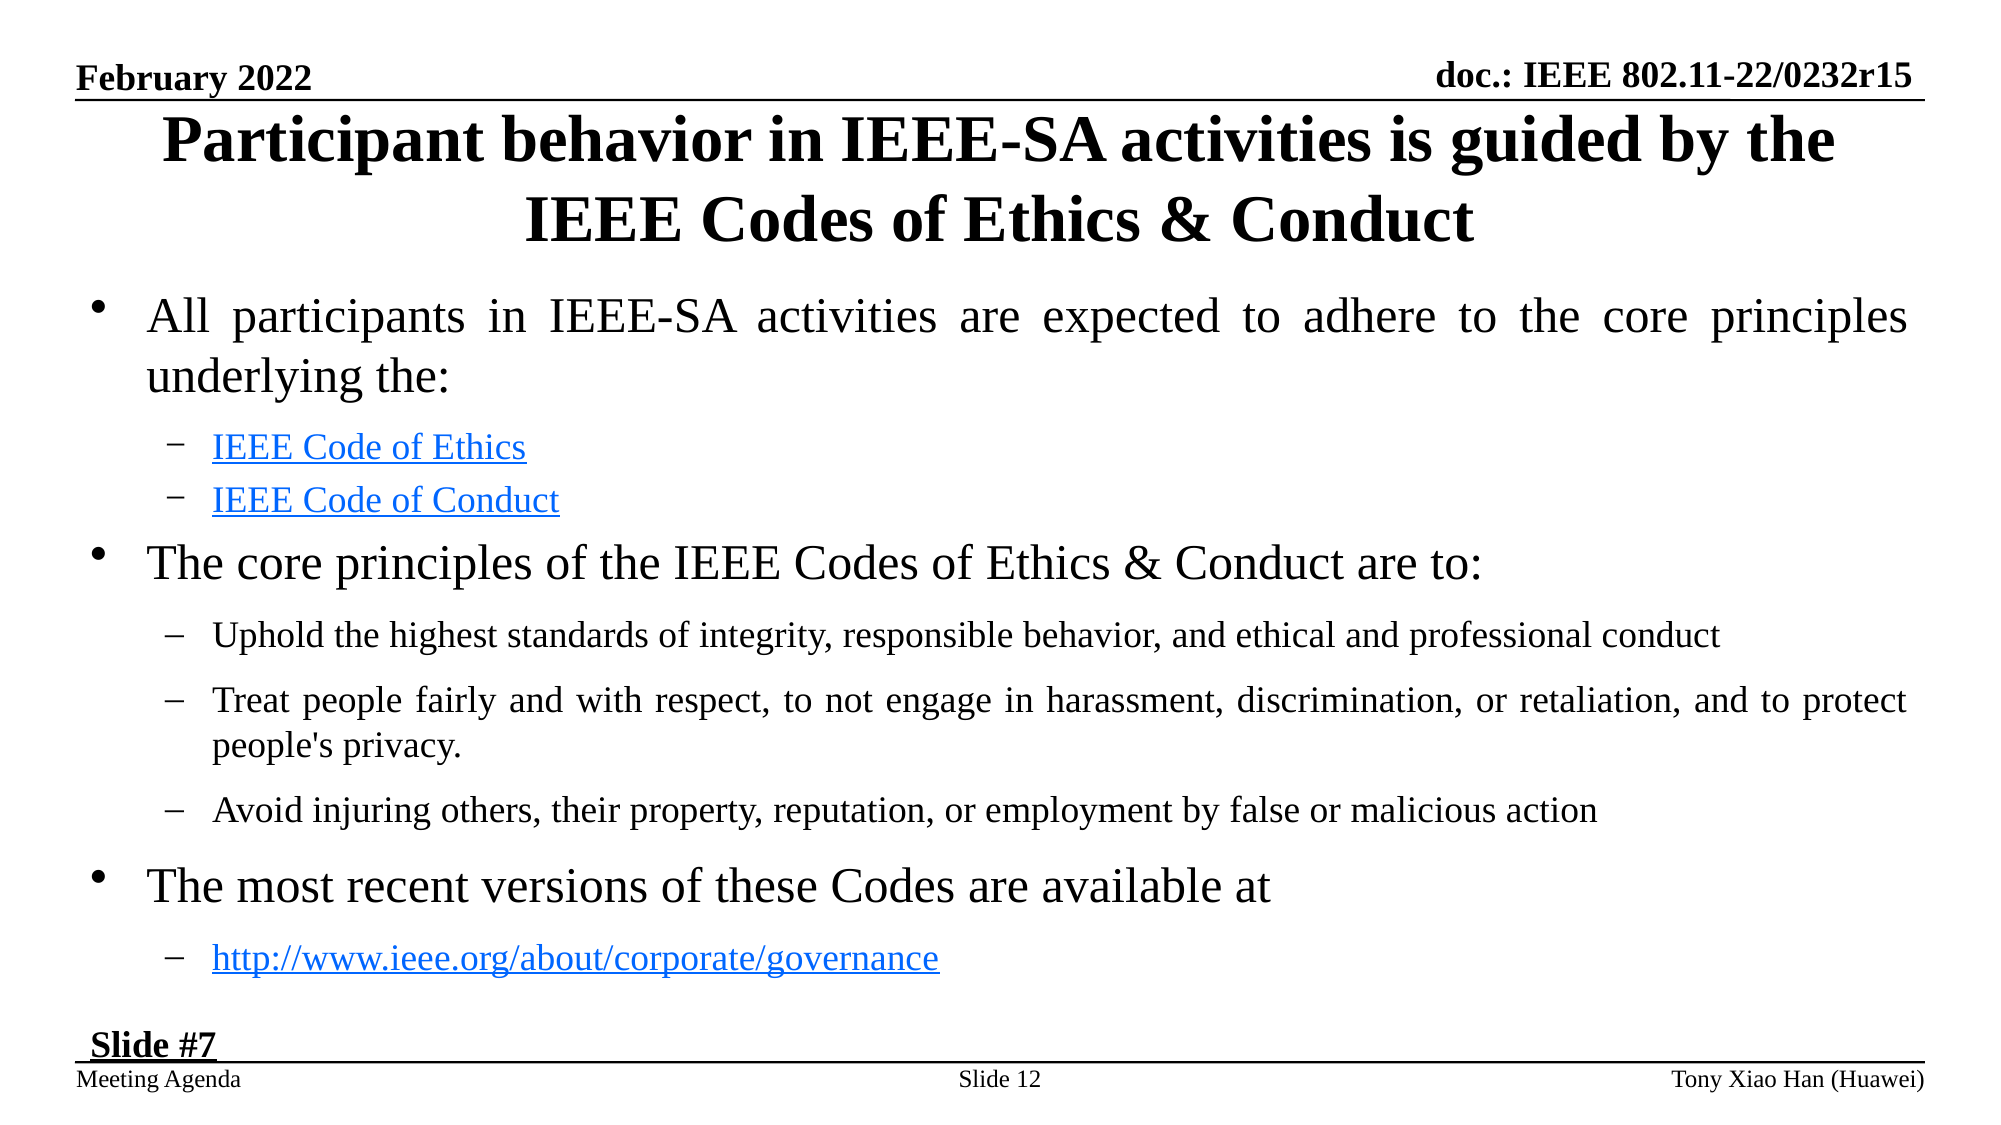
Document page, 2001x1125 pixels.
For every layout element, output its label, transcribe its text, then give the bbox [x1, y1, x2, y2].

text_box Participant behavior in IEEE-SA activities is guided by the IEEE Codes of Ethics & Conduct [75, 87, 1925, 263]
list All participants in IEEE-SA activities are expected to adhere to the core principles underlying the: IEEE Code of Ethics IEEE Code of Conduct The core principles of the IEEE Codes of Ethics & Conduct are to: Uphold the highest standards of integrity, responsible behavior, and ethical and professional conduct Treat people fairly and with respect, to not engage in harassment, discrimination, or retaliation, and to protect people's privacy. Avoid injuring others, their property, reputation, or employment by false or malicious action The most recent versions of these Codes are available at http://www.ieee.org/about/corporate/governance [75, 275, 1925, 1038]
text_box Slide #7 [75, 1012, 232, 1073]
